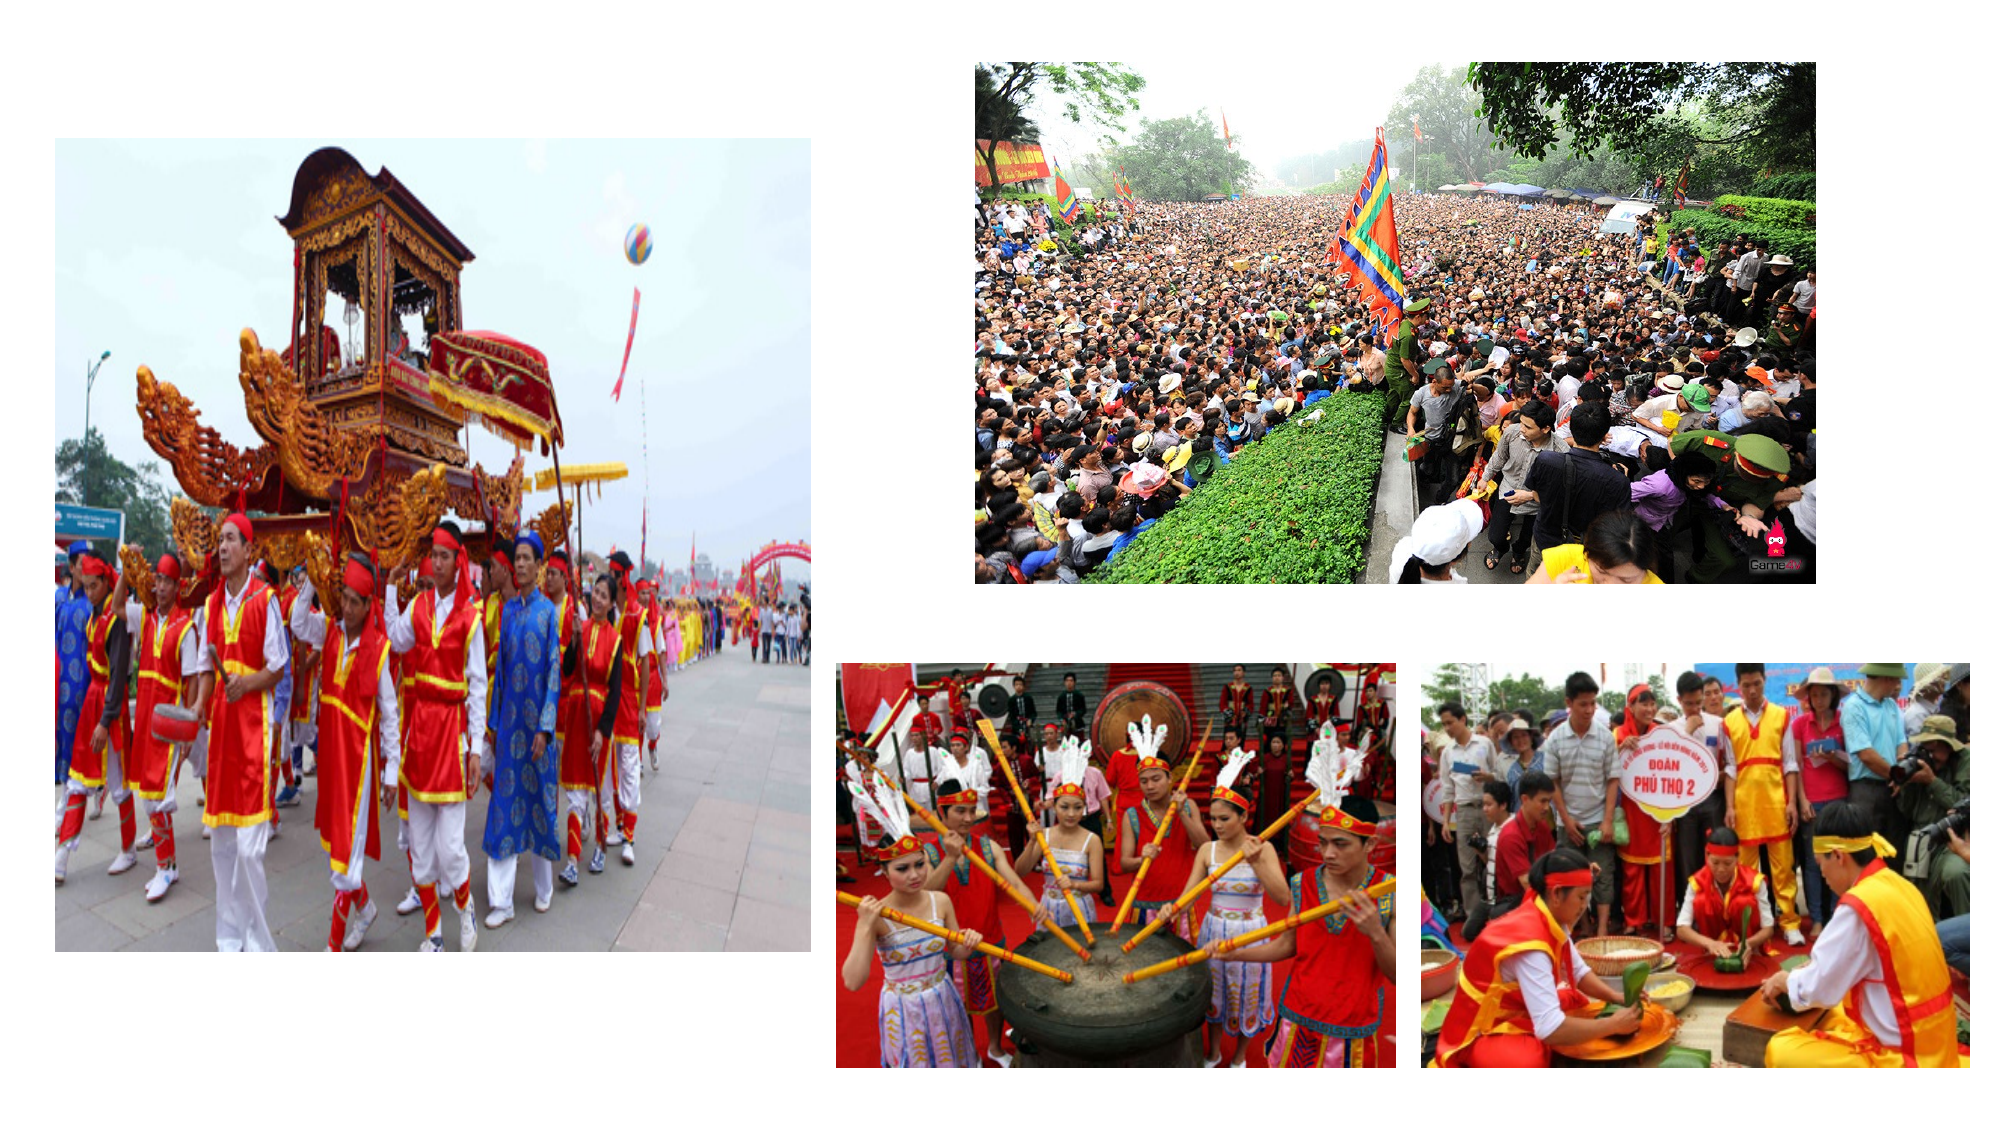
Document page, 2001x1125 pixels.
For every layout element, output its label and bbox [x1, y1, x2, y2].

picture [55, 138, 812, 953]
picture [1421, 662, 1970, 1069]
list [975, 62, 1817, 585]
picture [836, 662, 1396, 1069]
